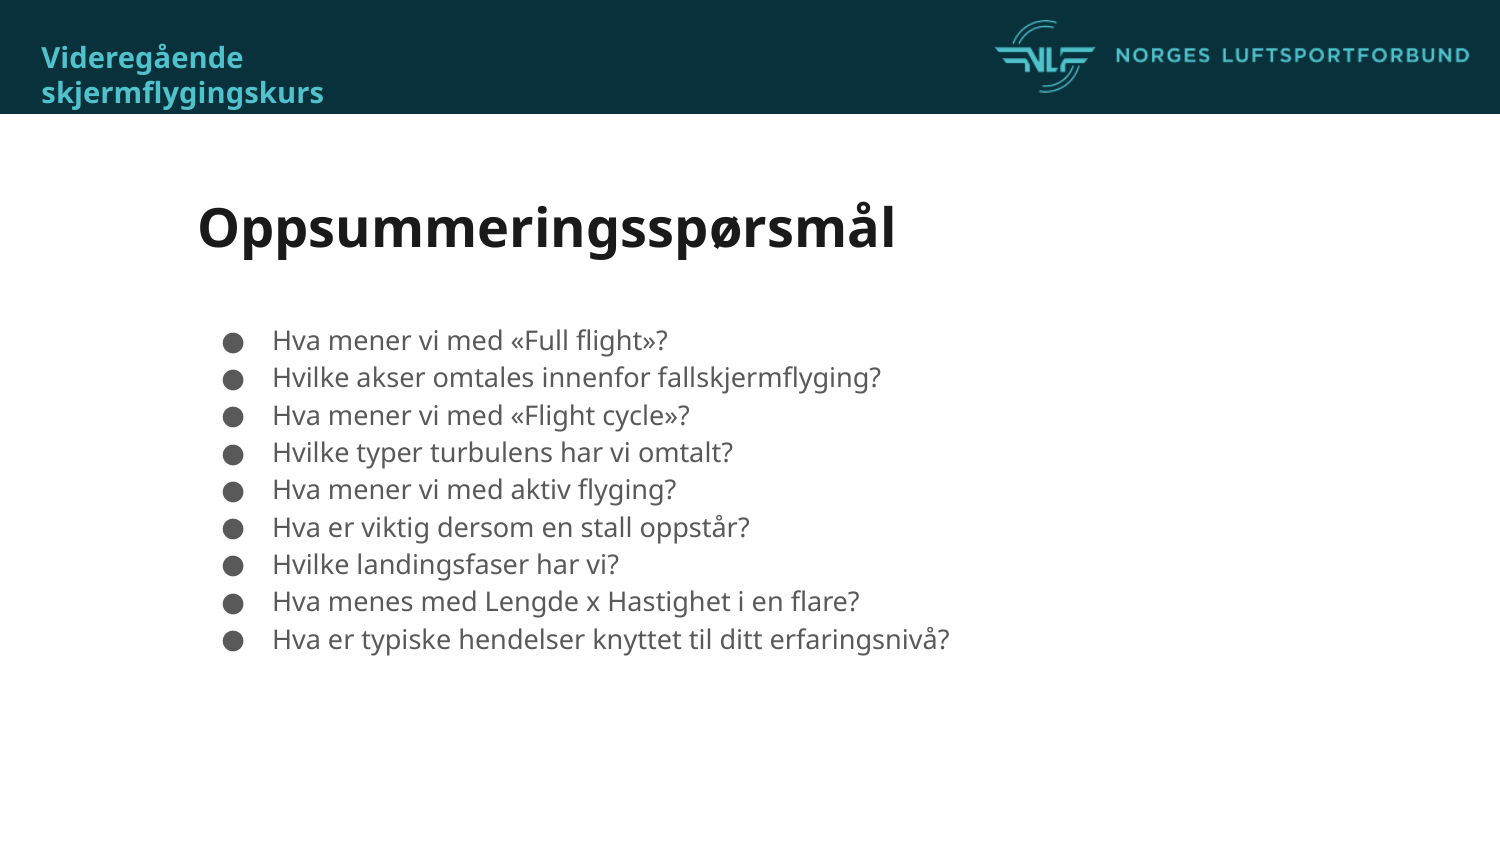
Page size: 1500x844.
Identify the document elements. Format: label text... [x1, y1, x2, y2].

list Hva mener vi med «Full flight»? Hvilke akser omtales innenfor fallskjermflyging? Hva mener vi med «Flight cycle»? Hvilke typer turbulens har vi omtalt? Hva mener vi med aktiv flyging? Hva er viktig dersom en stall oppstår? Hvilke landingsfaser har vi? Hva menes med Lengde x Hastighet i en flare? Hva er typiske hendelser knyttet til ditt erfaringsnivå? [182, 303, 1444, 799]
picture [990, 20, 1474, 94]
title Oppsummeringsspørsmål [182, 178, 1444, 267]
